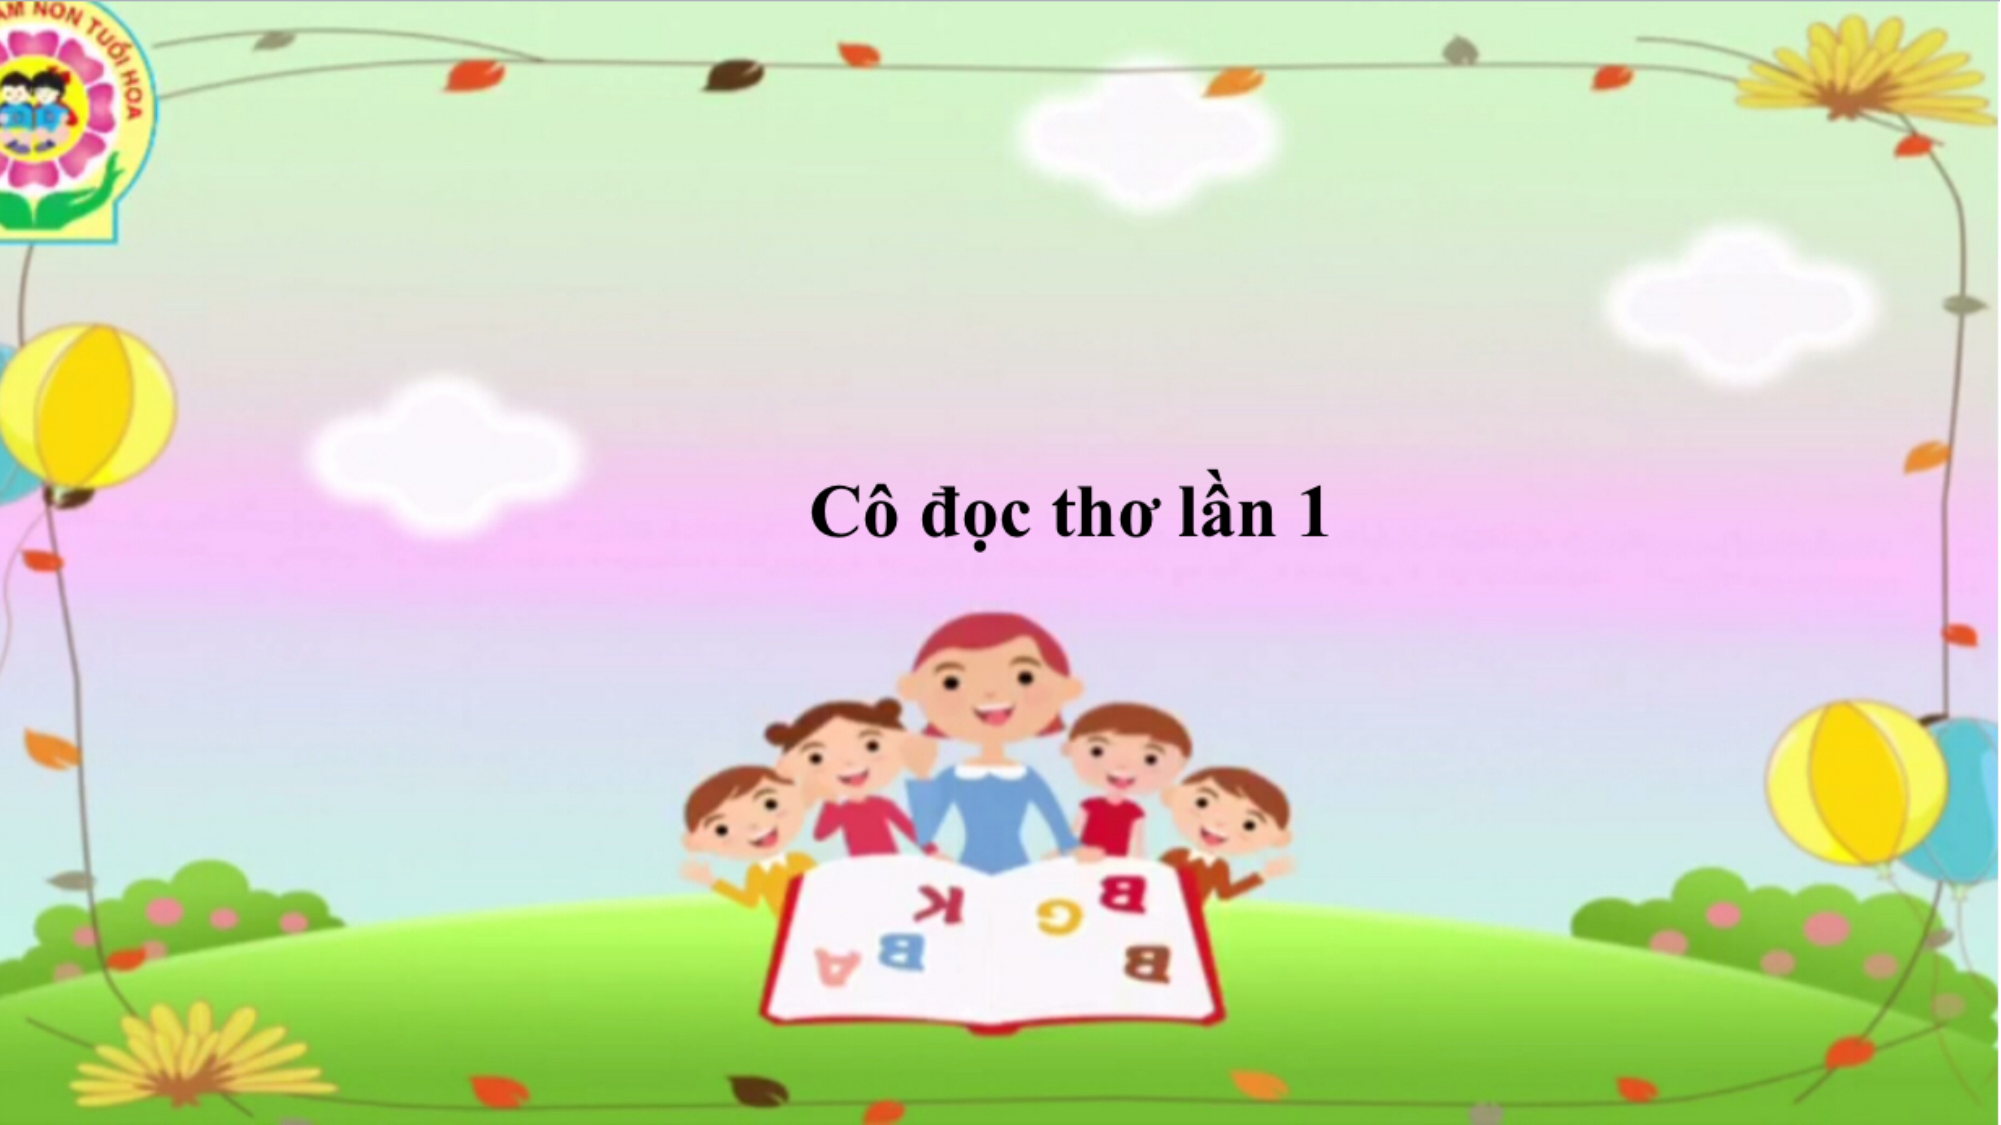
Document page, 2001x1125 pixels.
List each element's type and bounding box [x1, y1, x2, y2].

list [0, 0, 2000, 1125]
